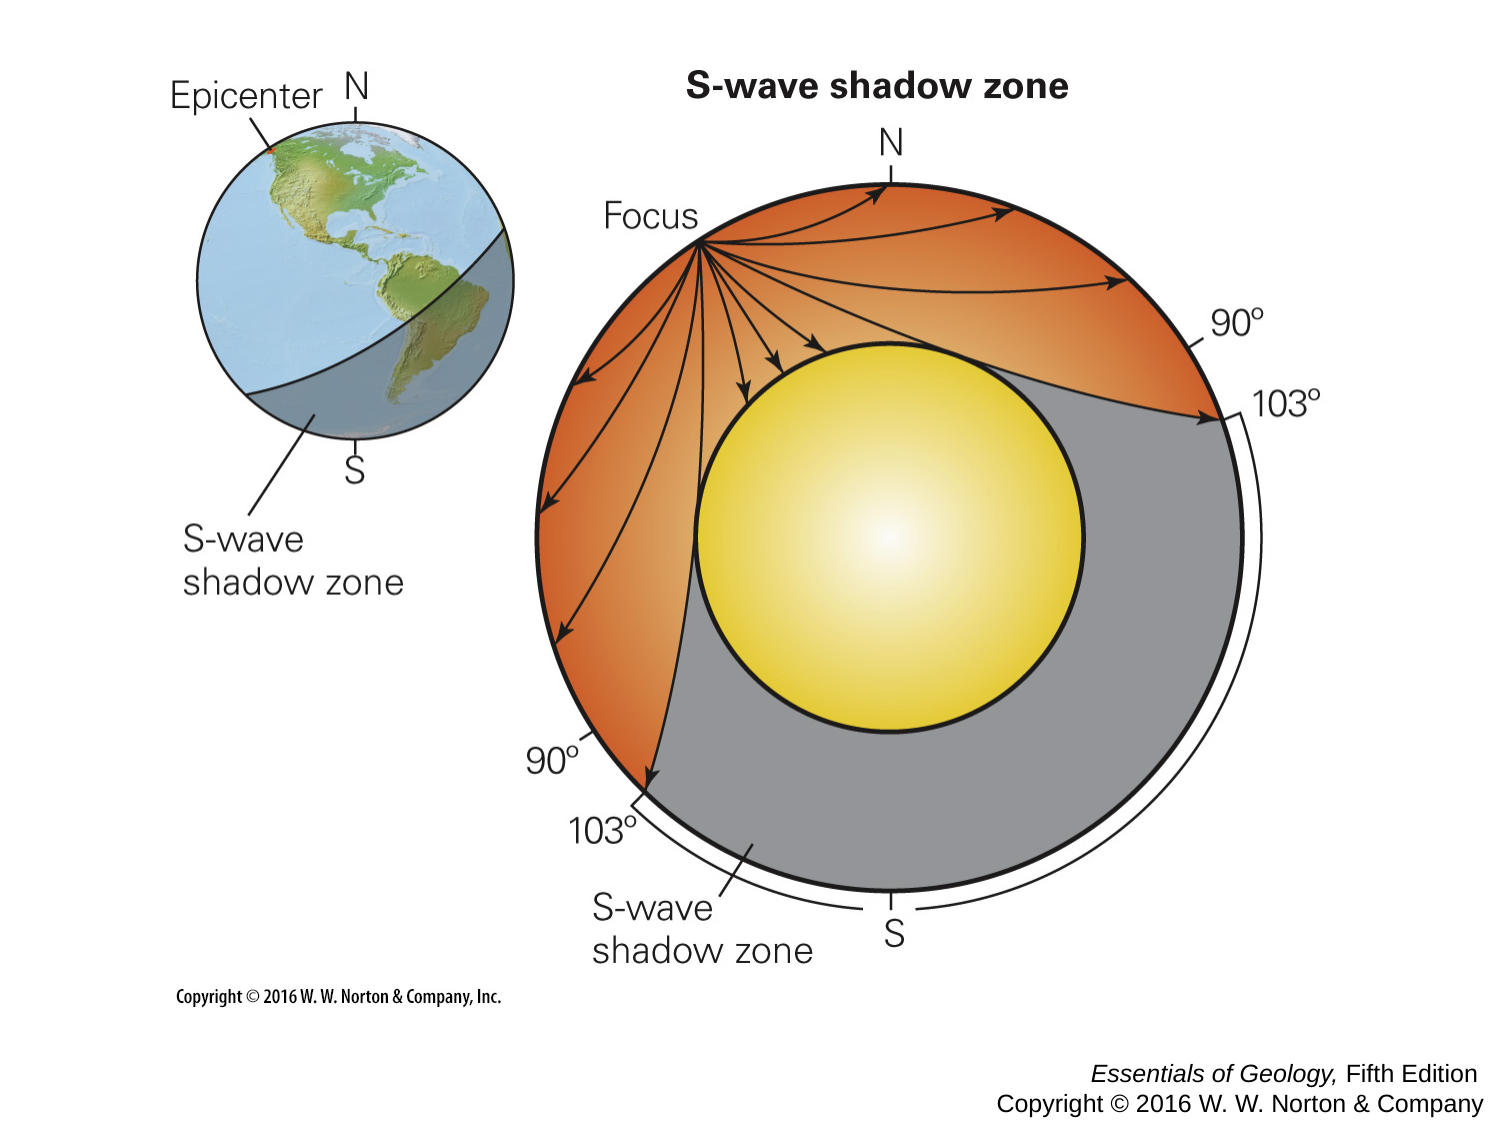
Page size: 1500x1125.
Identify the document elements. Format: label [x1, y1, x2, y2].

picture [165, 51, 1335, 1011]
